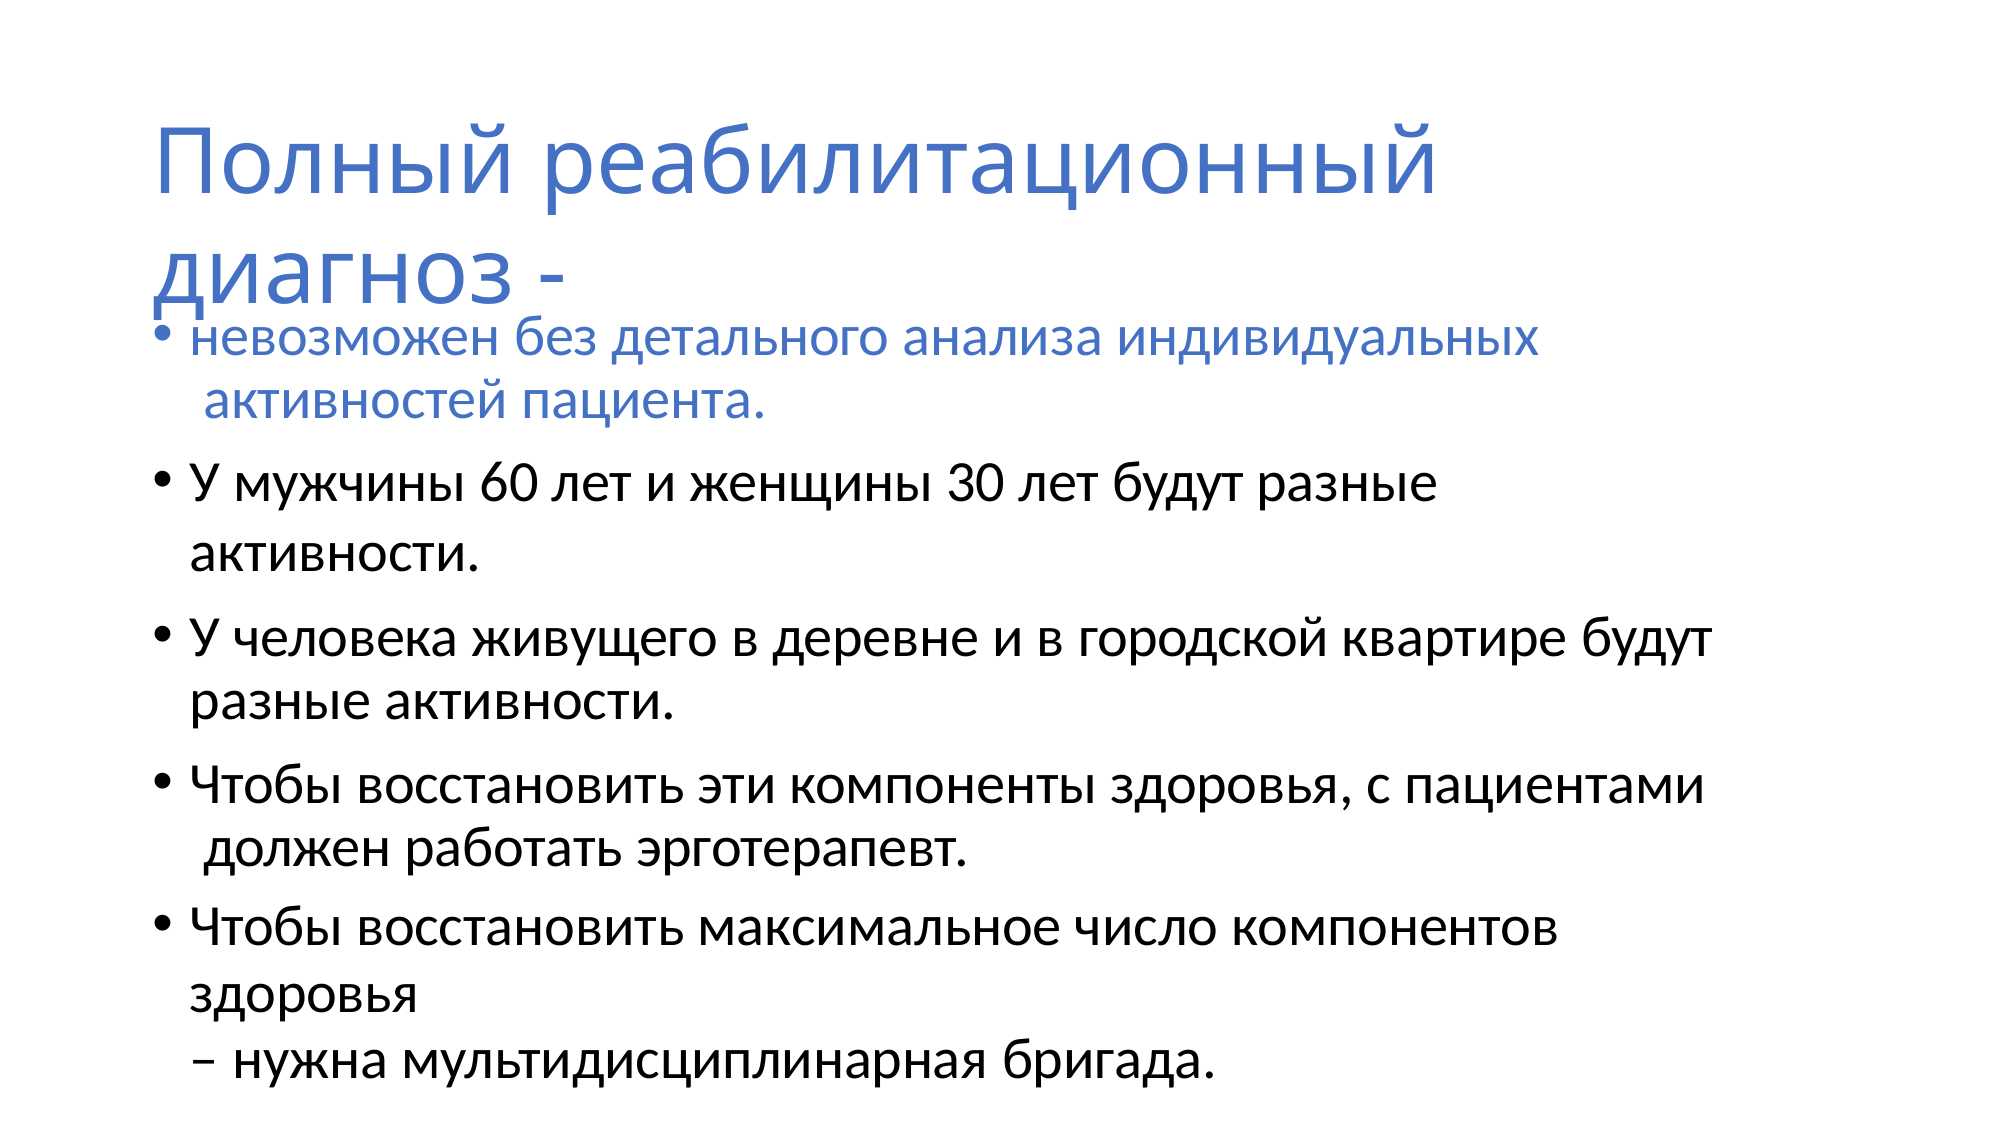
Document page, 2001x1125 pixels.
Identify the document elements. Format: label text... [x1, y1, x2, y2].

title Полный реабилитационный диагноз - [150, 100, 1617, 294]
text_box невозможен без детального анализа индивидуальных активностей пациента. У мужчины 60 лет и женщины 30 лет будут разные активности. У человека живущего в деревне и в городской квартире будут разные активности. Чтобы восстановить эти компоненты здоровья, с пациентами должен работать эрготерапевт. Чтобы восстановить максимальное число компонентов здоровья – нужна мультидисциплинарная бригада. [150, 294, 1813, 1091]
